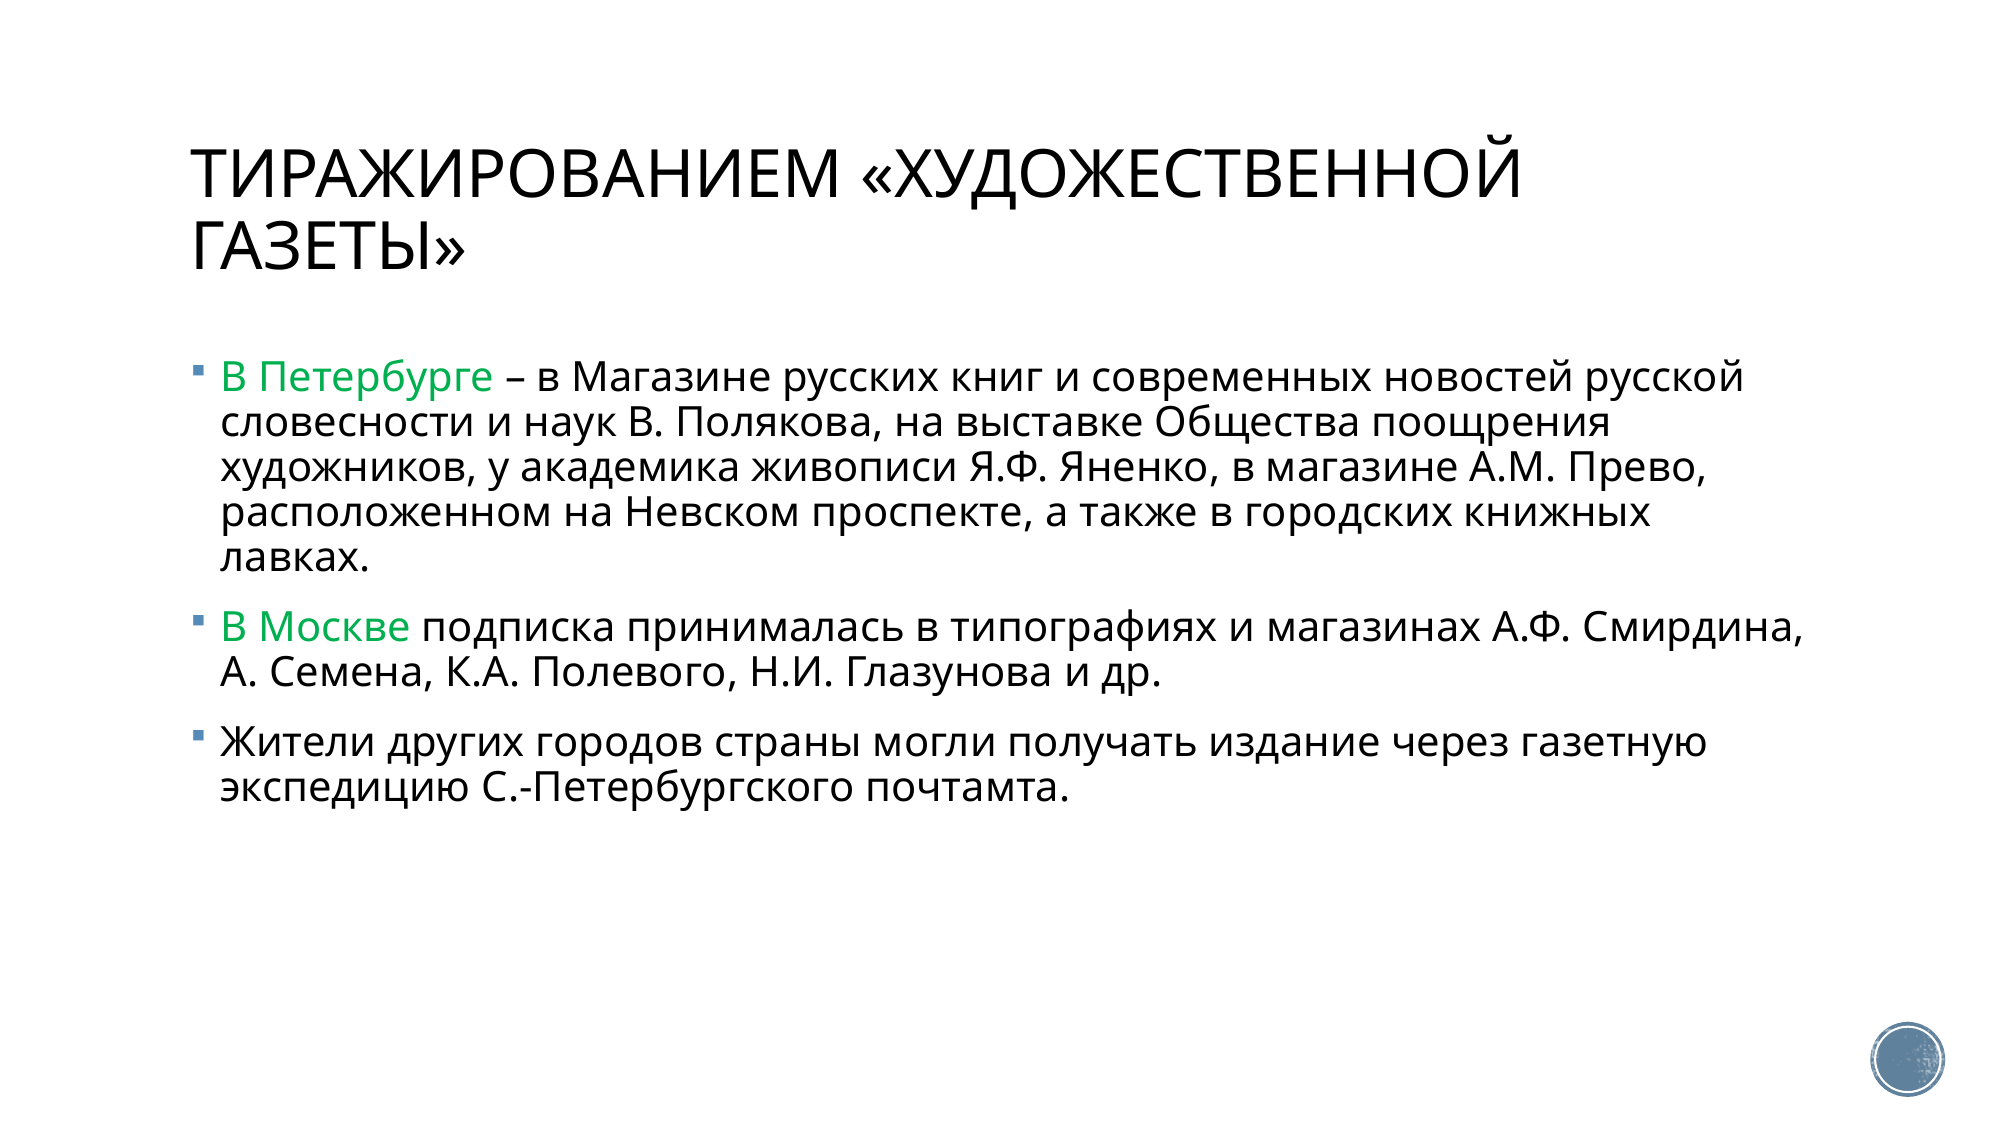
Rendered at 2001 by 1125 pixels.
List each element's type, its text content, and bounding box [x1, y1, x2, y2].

list В Петербурге – в Магазине русских книг и современных новостей русской словесности и наук В. Полякова, на выставке Общества поощрения художников, у академика живописи Я.Ф. Яненко, в магазине А.М. Прево, расположенном на Невском проспекте, а также в городских книжных лавках. В Москве подписка принималась в типографиях и магазинах А.Ф. Смирдина, А. Семена, К.А. Полевого, Н.И. Глазунова и др. Жители других городов страны могли получать издание через газетную экспедицию С.-Петербургского почтамта. [175, 348, 1826, 1013]
title тиражированием «Художественной газеты» [175, 79, 1826, 344]
